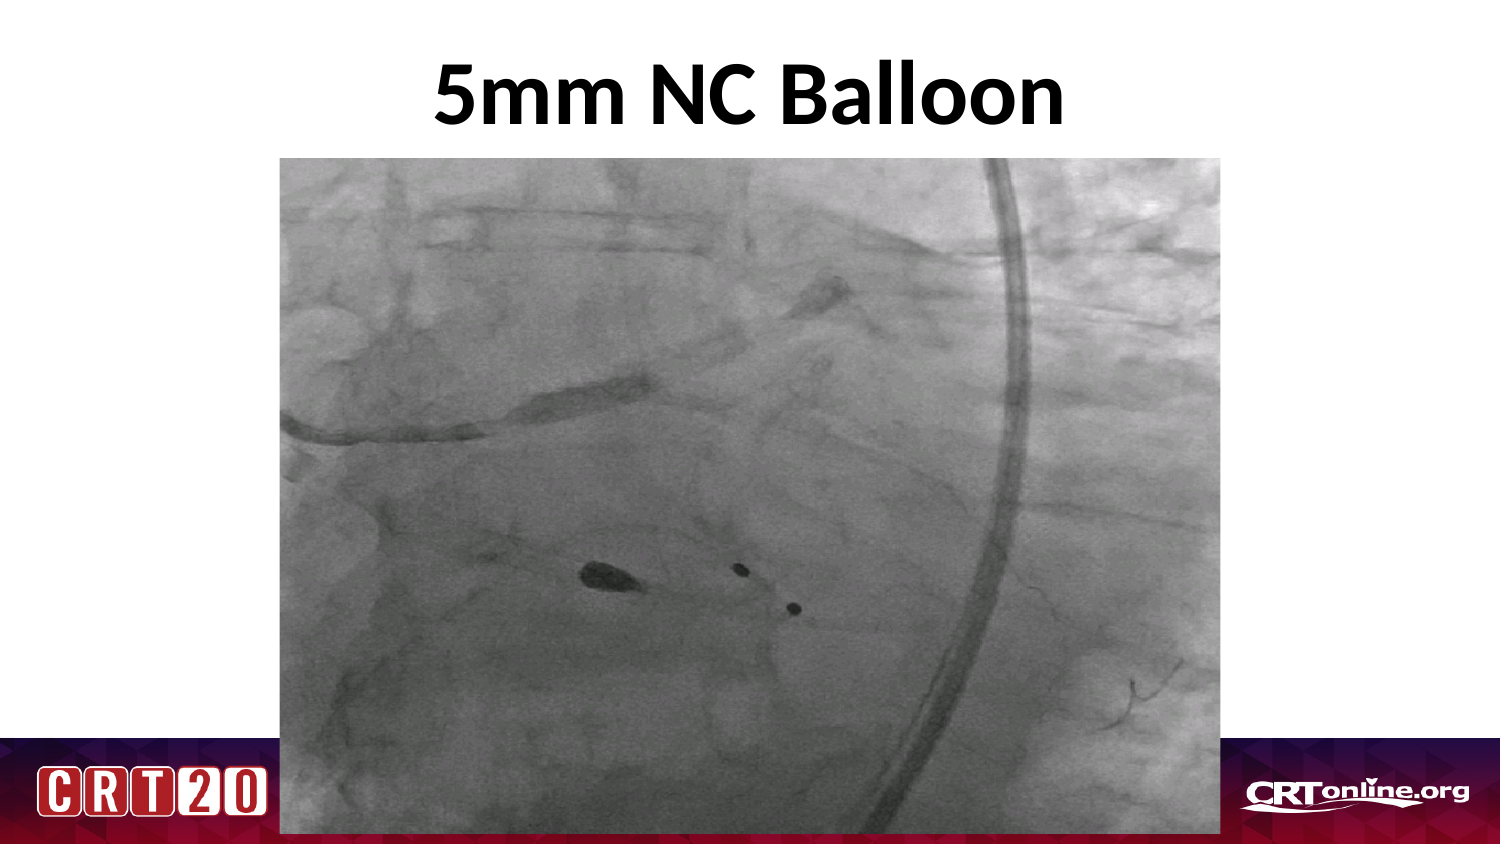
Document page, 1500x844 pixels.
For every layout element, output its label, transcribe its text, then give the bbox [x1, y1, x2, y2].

title 5mm NC Balloon [75, 17, 1425, 159]
picture [0, 0, 1500, 844]
